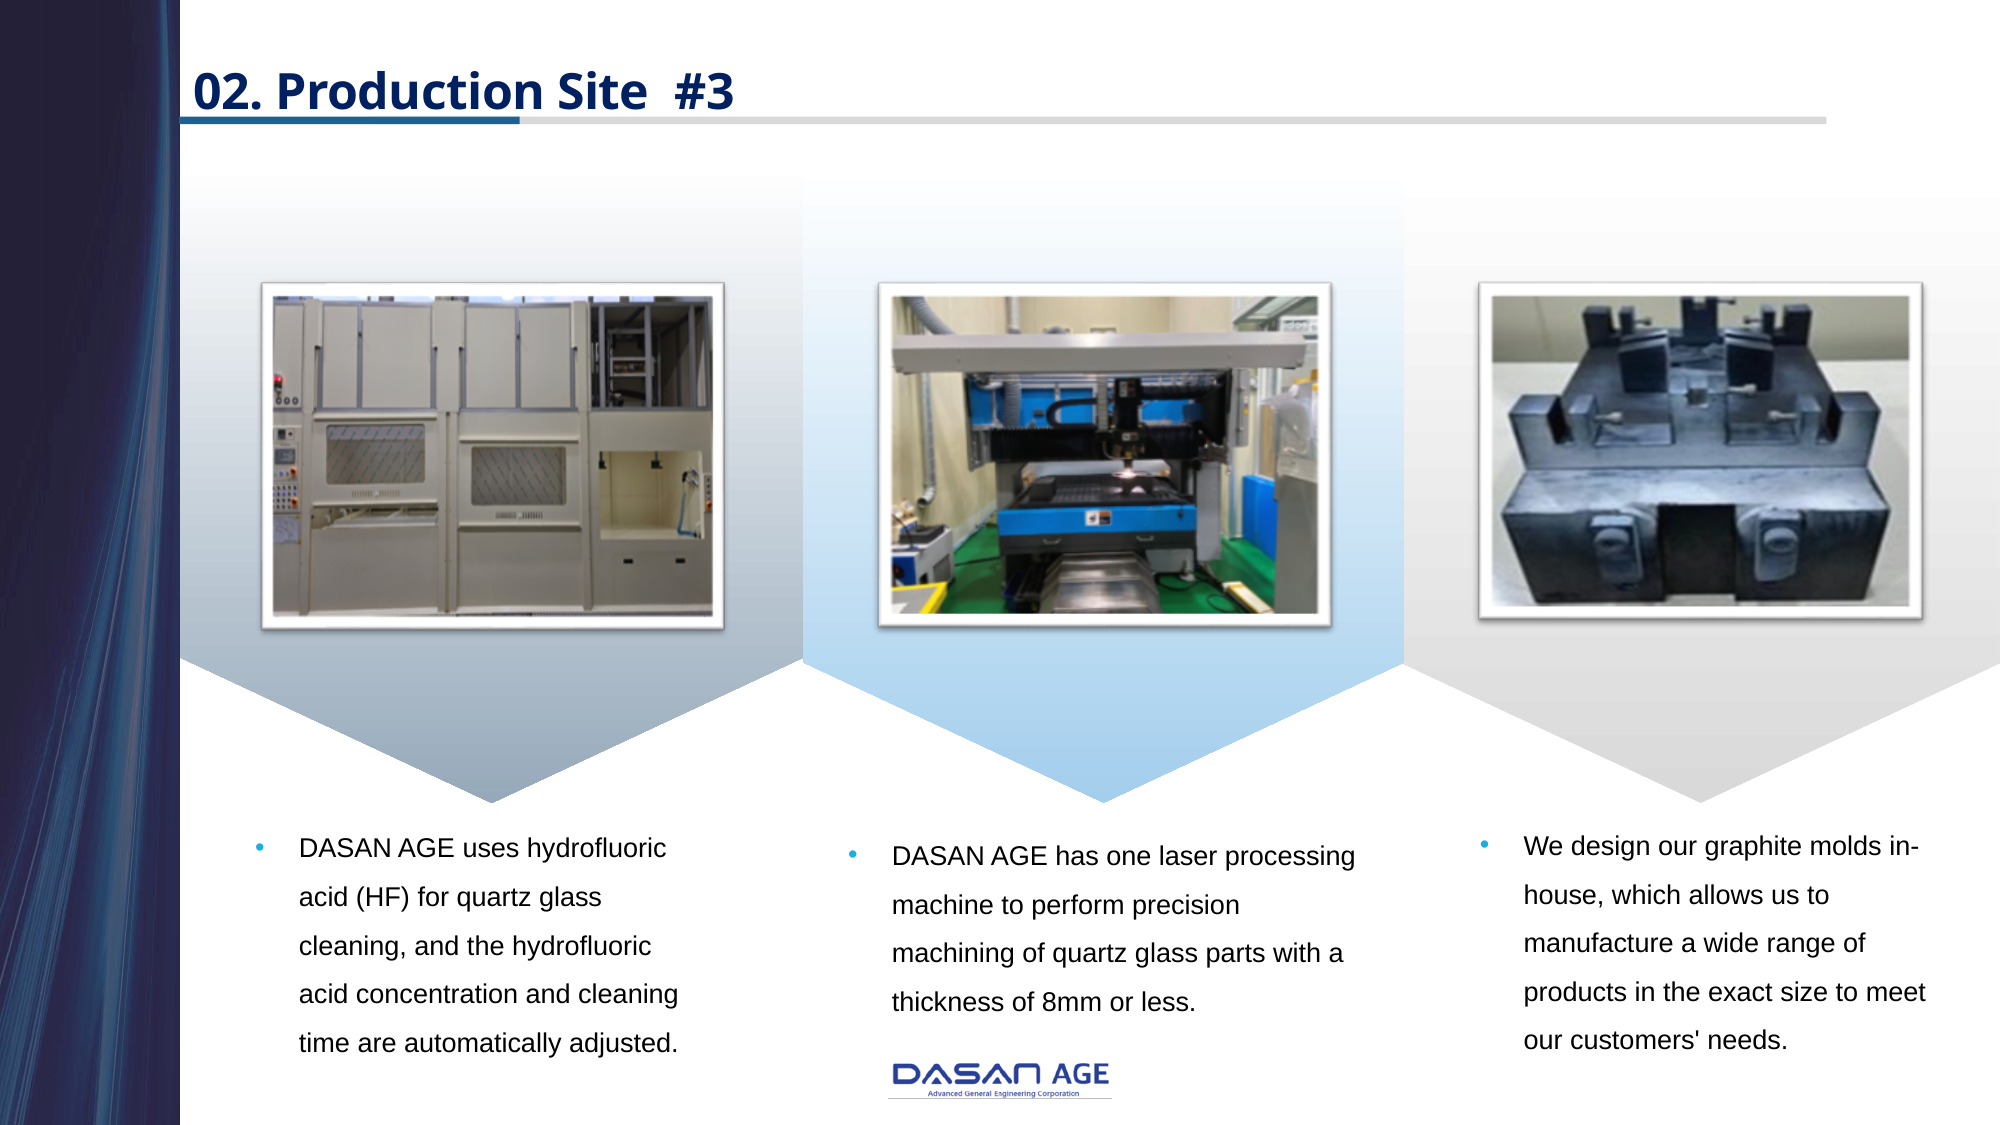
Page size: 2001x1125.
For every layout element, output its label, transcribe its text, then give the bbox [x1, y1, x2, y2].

text_box DASAN AGE has one laser processing machine to perform precision machining of quartz glass parts with a thickness of 8mm or less. [833, 753, 1372, 1059]
text_box [1402, 163, 2000, 743]
text_box DASAN AGE uses hydrofluoric acid (HF) for quartz glass cleaning, and the hydrofluoric acid concentration and cleaning time are automatically adjusted. [240, 806, 717, 1050]
picture [0, 0, 181, 1125]
text_box [189, 163, 802, 805]
text_box We design our graphite molds in-house, which allows us to manufacture a wide range of products in the exact size to meet our customers' needs. [1464, 743, 1956, 1125]
text_box [801, 163, 1406, 753]
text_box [178, 116, 1827, 125]
picture [866, 275, 1343, 643]
picture [251, 274, 735, 645]
text_box 02. Production Site #3 [189, 51, 781, 112]
picture [888, 1059, 1112, 1099]
picture [1467, 274, 1936, 634]
